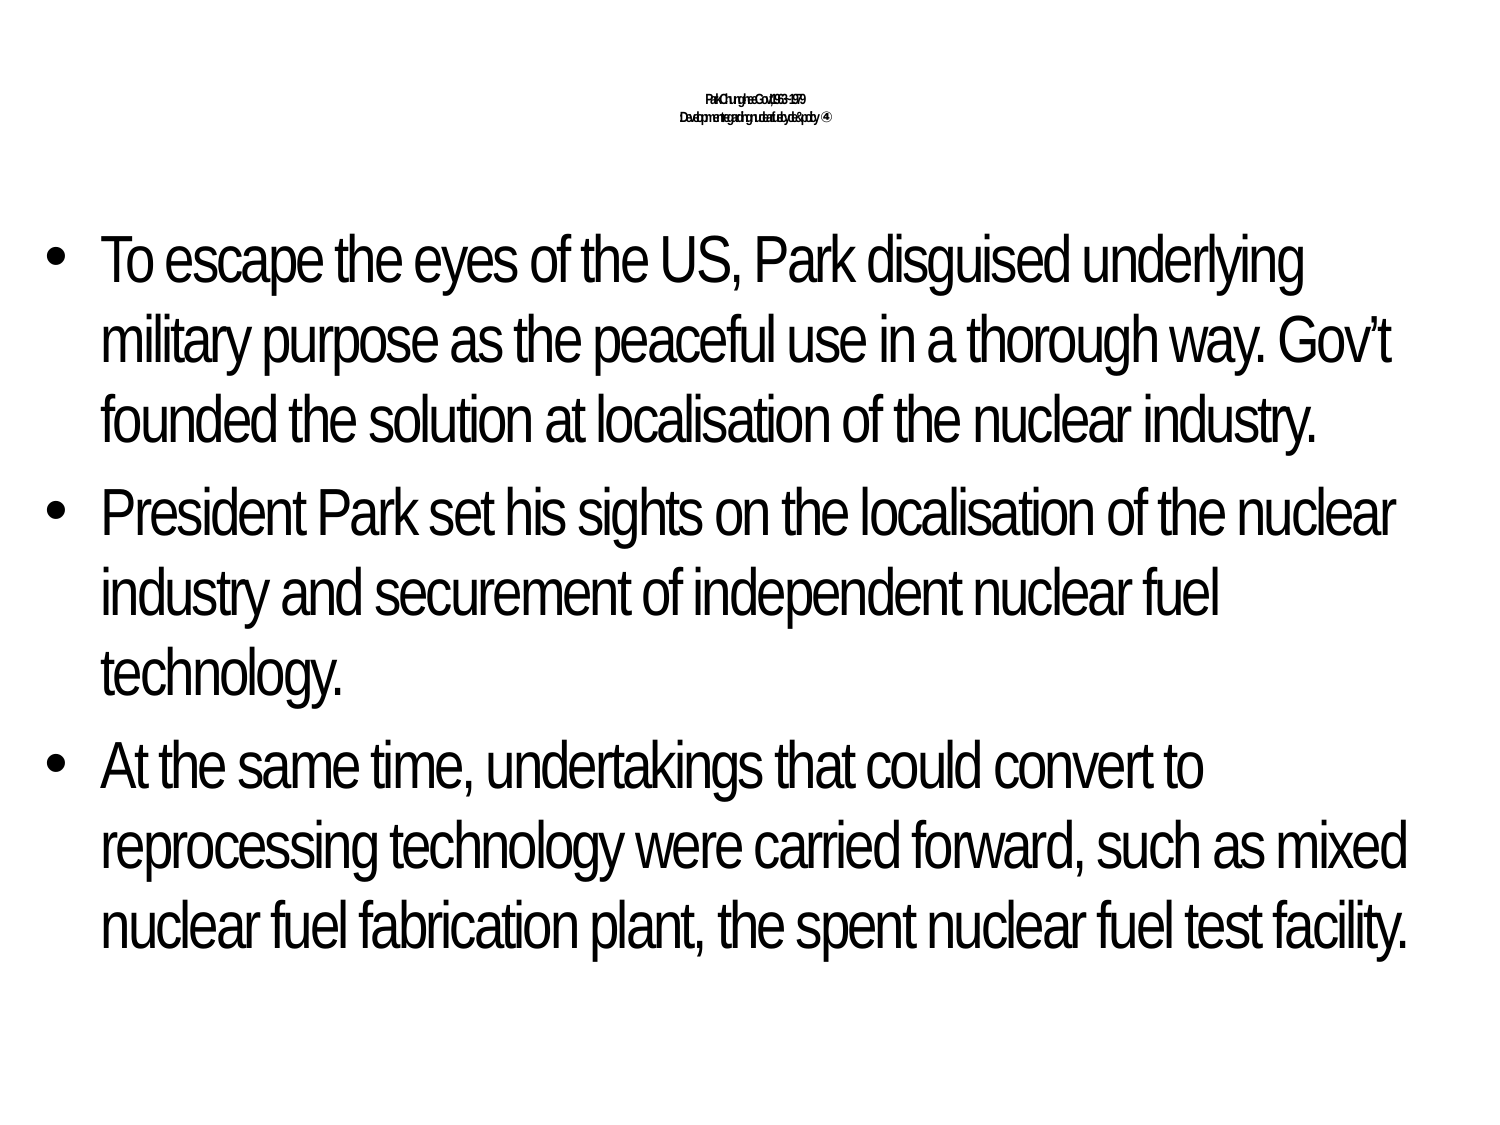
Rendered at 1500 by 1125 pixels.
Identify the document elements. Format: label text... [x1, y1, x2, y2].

title Park Chung-hee Gov’t, 1963~1979 :Development regarding nuclear fuel cycle & policy④ [53, 30, 1459, 185]
list To escape the eyes of the US, Park disguised underlying military purpose as the peaceful use in a thorough way. Gov’t founded the solution at localisation of the nuclear industry. President Park set his sights on the localisation of the nuclear industry and securement of independent nuclear fuel technology. At the same time, undertakings that could convert to reprocessing technology were carried forward, such as mixed nuclear fuel fabrication plant, the spent nuclear fuel test facility. [29, 208, 1447, 1035]
